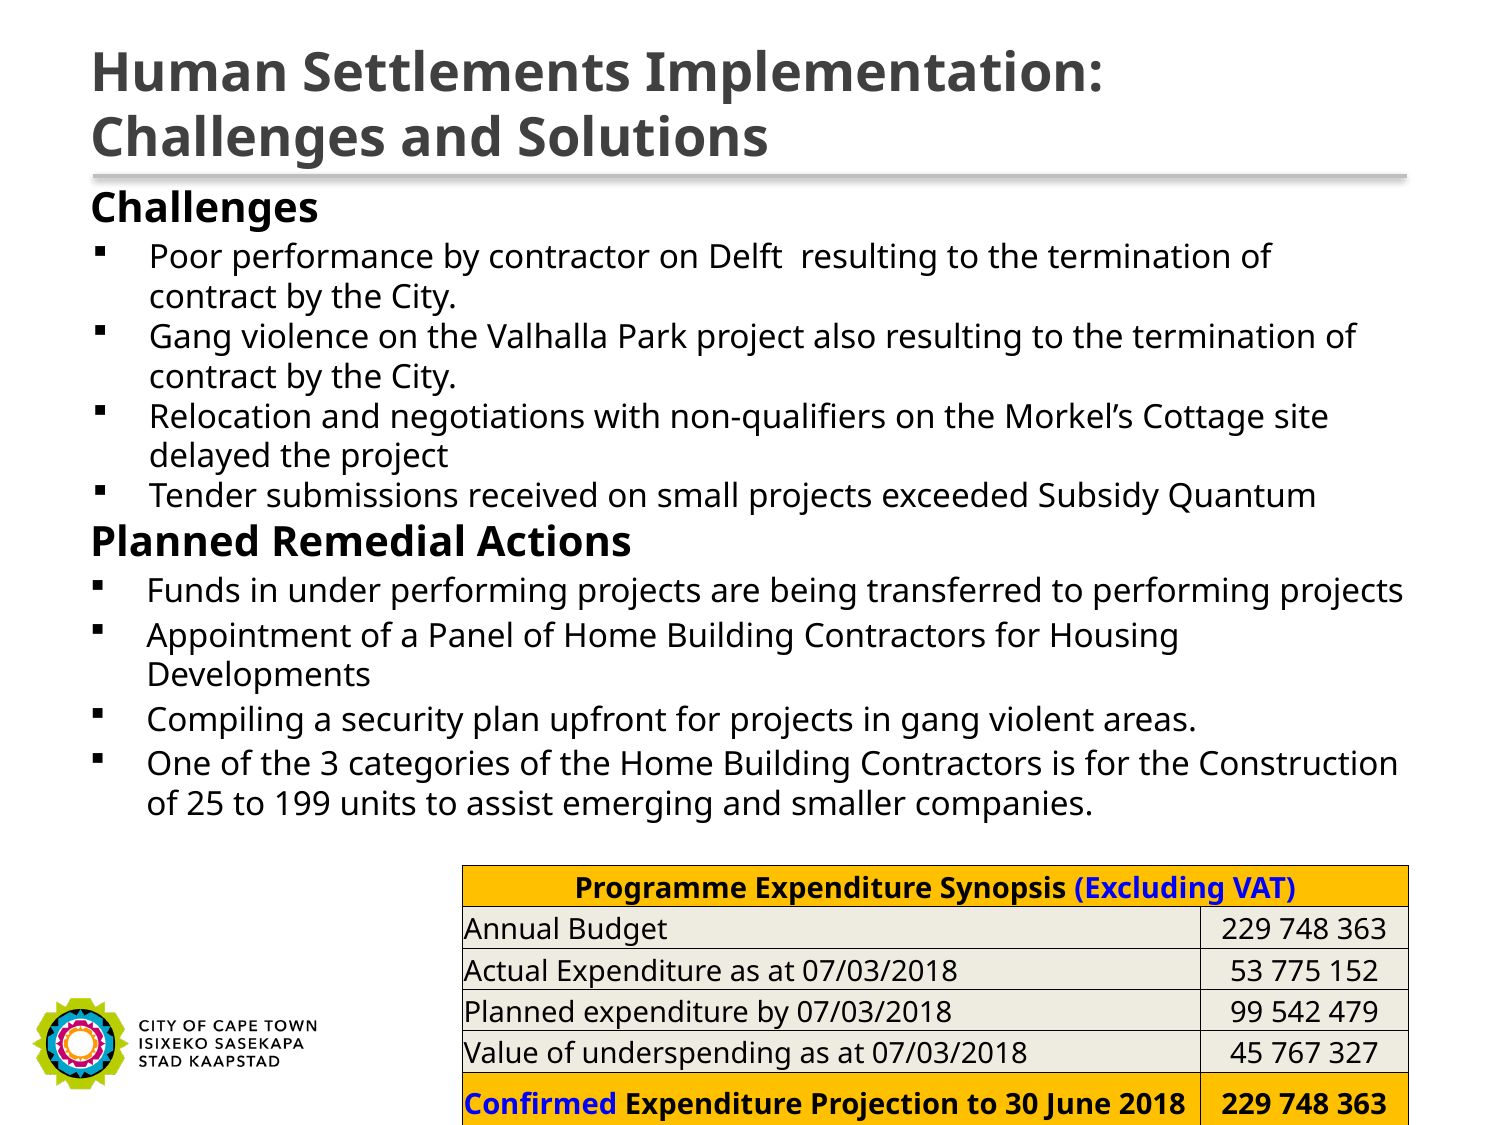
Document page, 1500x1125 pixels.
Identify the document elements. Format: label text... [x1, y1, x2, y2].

table_cell 99 542 479 [1201, 990, 1408, 1030]
table_cell Actual Expenditure as at 07/03/2018 [463, 949, 1200, 989]
table_cell 45 767 327 [1201, 1031, 1408, 1072]
table_header Programme Expenditure Synopsis (Excluding VAT) [463, 866, 1408, 906]
table_cell Planned expenditure by 07/03/2018 [463, 990, 1200, 1030]
title Human Settlements Implementation: Challenges and Solutions [75, 45, 1425, 159]
list Challenges Poor performance by contractor on Delft resulting to the termination of contract by the City. Gang violence on the Valhalla Park project also resulting to the termination of contract by the City. Relocation and negotiations with non-qualifiers on the Morkel’s Cottage site delayed the project Tender submissions received on small projects exceeded Subsidy Quantum Planned Remedial Actions Funds in under performing projects are being transferred to performing projects Appointment of a Panel of Home Building Contractors for Housing Developments Compiling a security plan upfront for projects in gang violent areas. One of the 3 categories of the Home Building Contractors is for the Construction of 25 to 199 units to assist emerging and smaller companies. [75, 173, 1425, 965]
table_cell Confirmed Expenditure Projection to 30 June 2018 [463, 1073, 1200, 1125]
table_cell 229 748 363 [1201, 907, 1408, 948]
picture [16, 982, 332, 1105]
table_cell Annual Budget [463, 907, 1200, 948]
table_cell 229 748 363 [1201, 1073, 1408, 1125]
table_cell 53 775 152 [1201, 949, 1408, 989]
table_cell Value of underspending as at 07/03/2018 [463, 1031, 1200, 1072]
